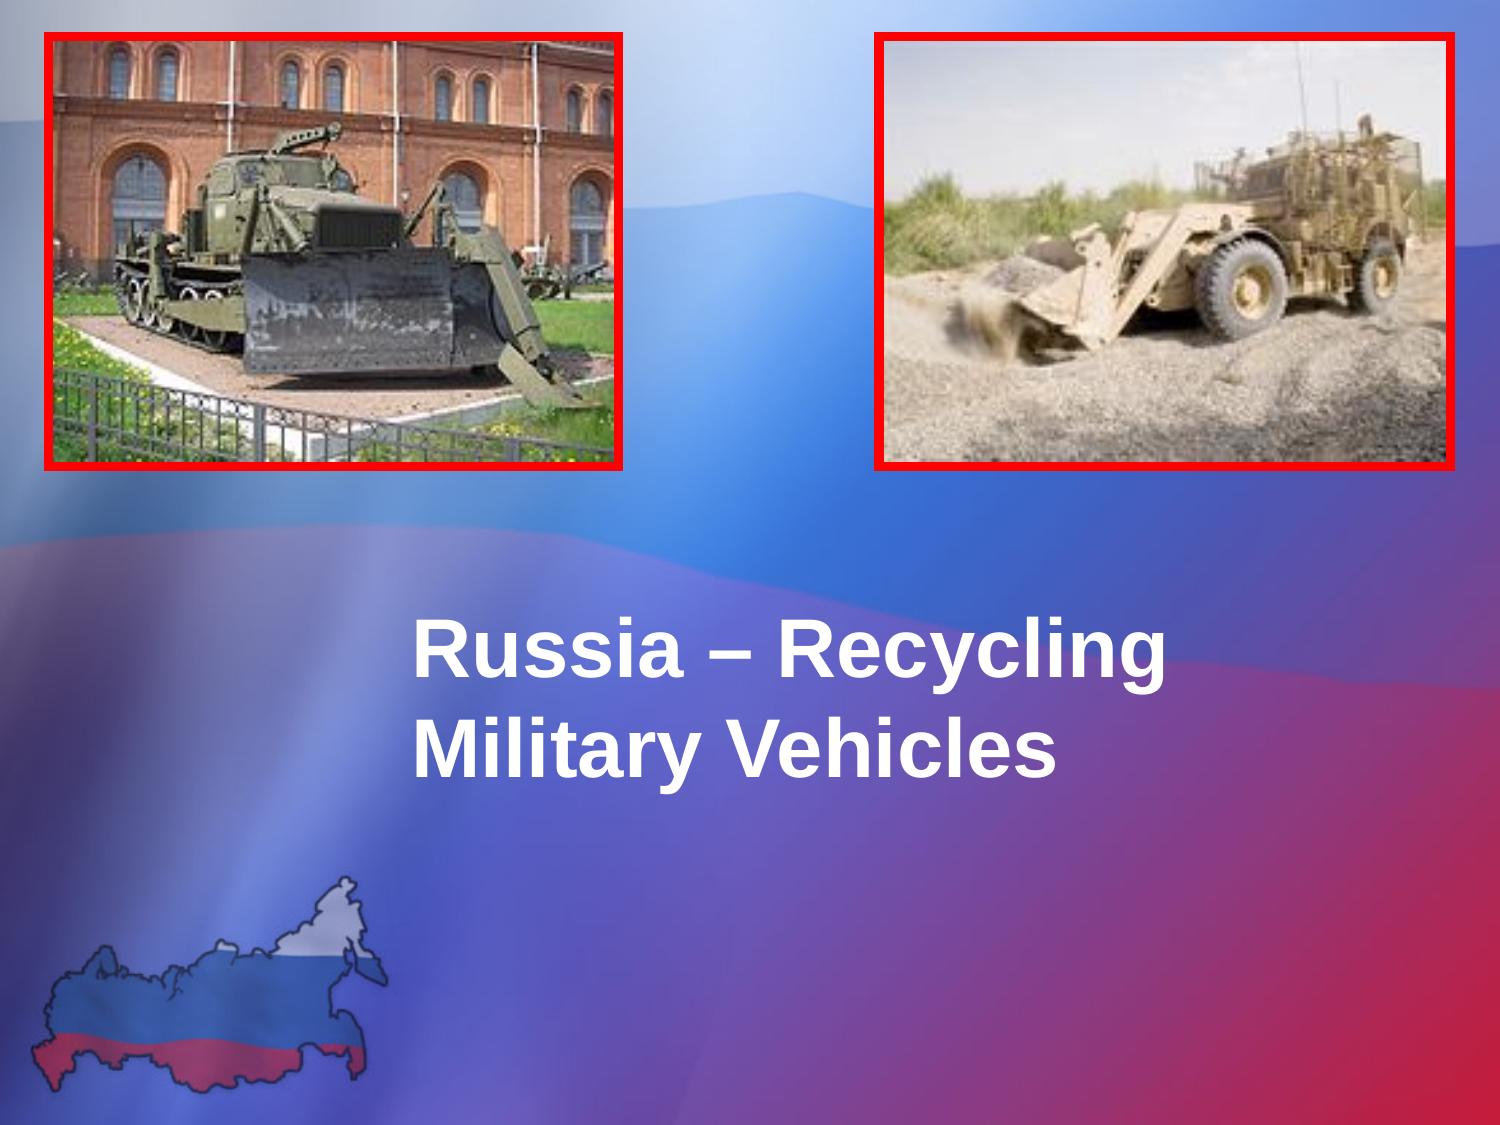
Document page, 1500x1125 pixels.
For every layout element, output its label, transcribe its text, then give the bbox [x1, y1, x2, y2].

picture [0, 0, 1500, 1125]
title Russia – Recycling Military Vehicles [396, 560, 1222, 802]
